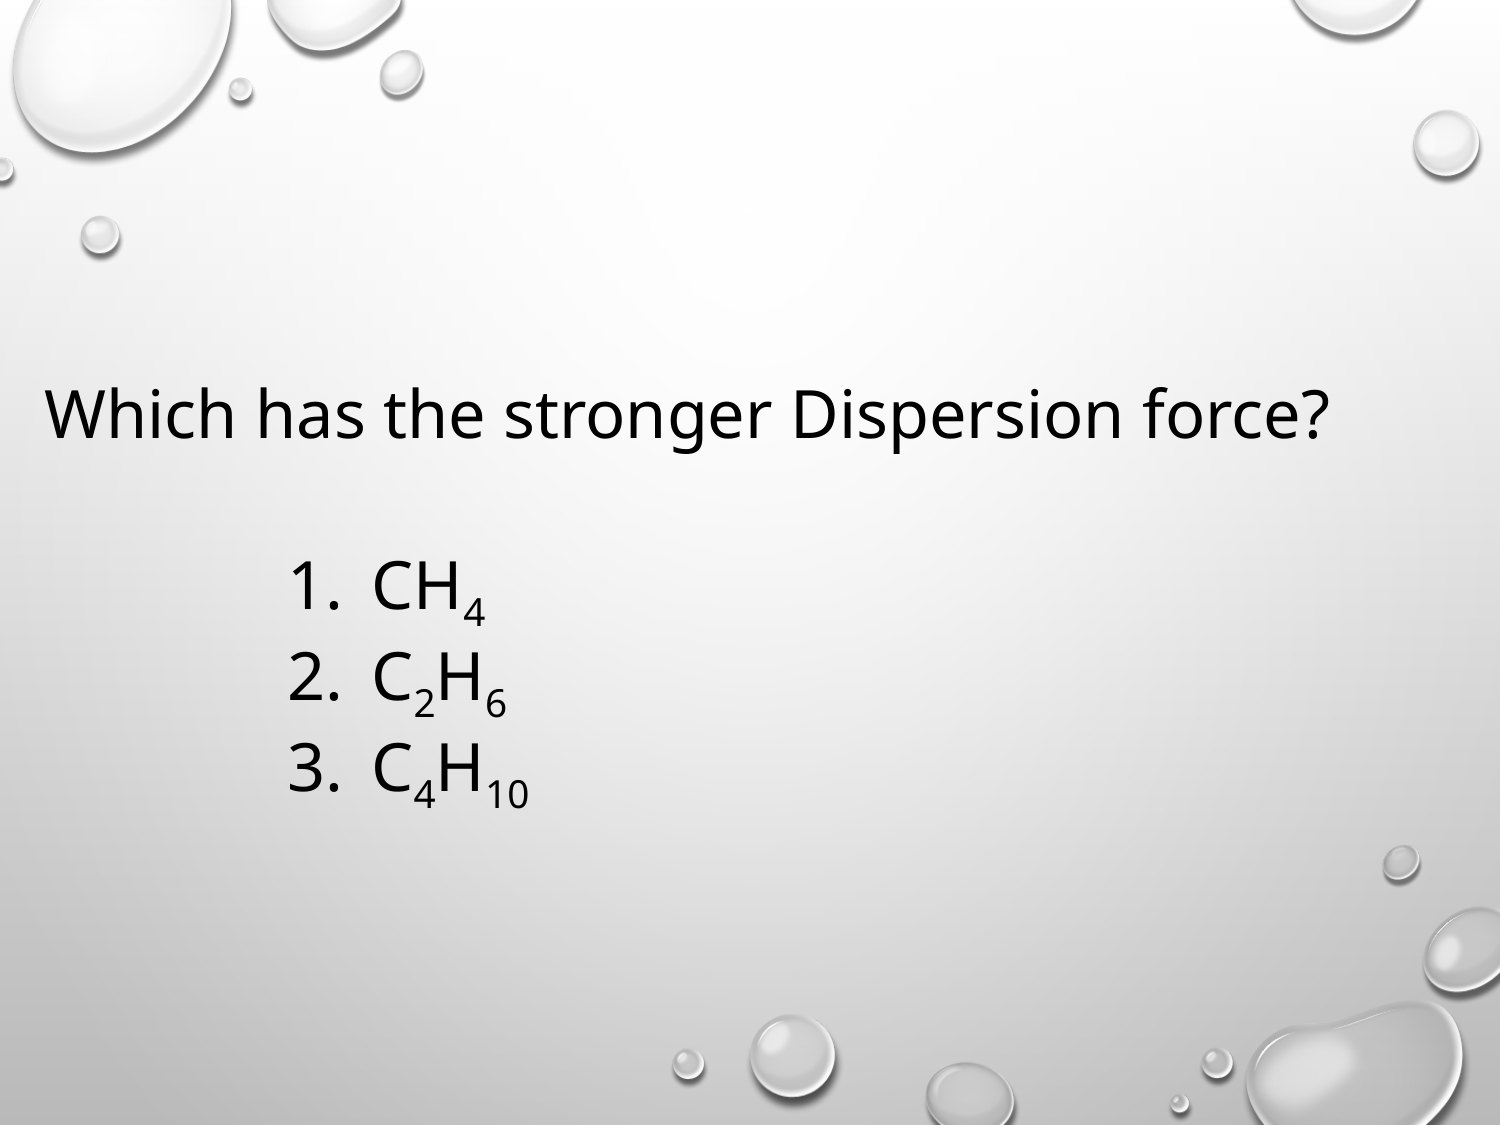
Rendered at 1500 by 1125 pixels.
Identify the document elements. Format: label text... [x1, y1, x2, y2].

text_box Which has the stronger Dispersion force? [29, 364, 1347, 459]
picture [0, 0, 1500, 1125]
text_box CH4 C2H6 C4H10 [272, 535, 544, 869]
